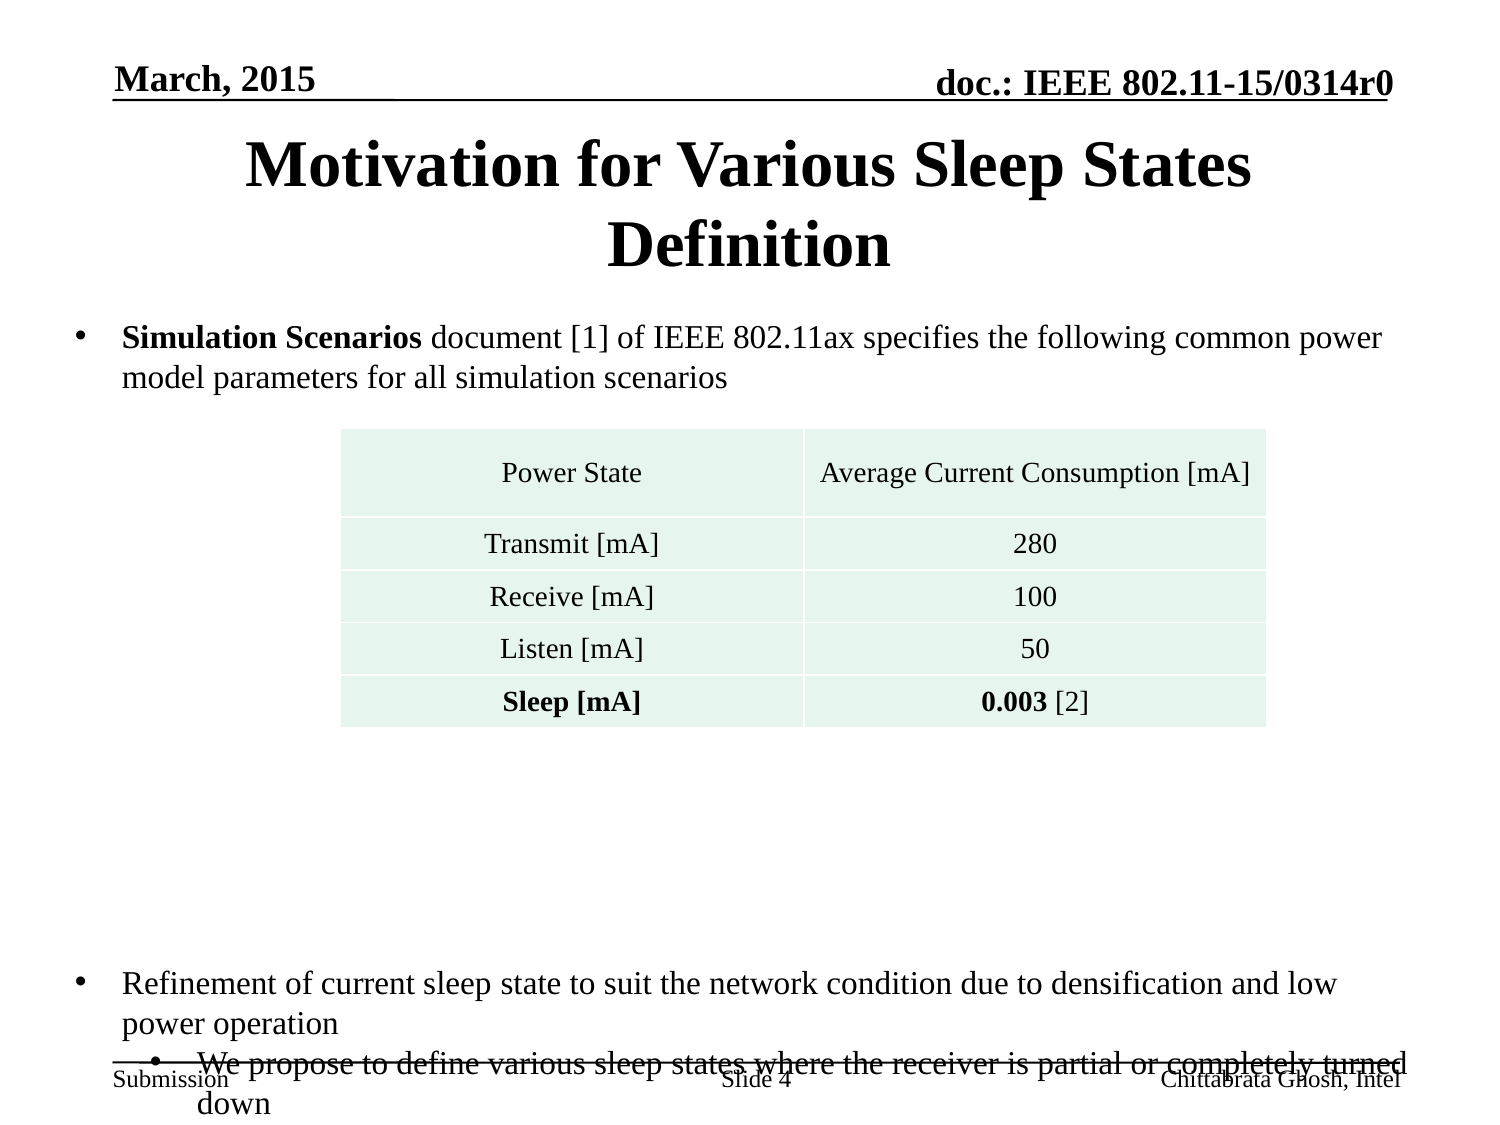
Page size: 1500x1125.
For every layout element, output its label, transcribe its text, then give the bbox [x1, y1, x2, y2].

table_header Average Current Consumption [mA] [805, 429, 1266, 516]
table_cell Sleep [mA] [341, 676, 803, 727]
table_cell 100 [805, 571, 1266, 622]
table_cell 50 [805, 623, 1266, 674]
table_cell 280 [805, 518, 1266, 569]
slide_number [114, 54, 423, 100]
title Motivation for Various Sleep States Definition [112, 112, 1388, 288]
table_cell Receive [mA] [341, 571, 803, 622]
table_cell Listen [mA] [341, 623, 803, 674]
table_header Power State [341, 429, 803, 516]
slide_number Slide 4 [712, 1061, 800, 1123]
table_cell 0.003 [2] [805, 676, 1266, 727]
table_cell Transmit [mA] [341, 518, 803, 569]
list Simulation Scenarios document [1] of IEEE 802.11ax specifies the following common power model parameters for all simulation scenarios Sleep power state is defined as the state when the STA is in Doze state and receiver is off Refinement of current sleep state to suit the network condition due to densification and low power operation We propose to define various sleep states where the receiver is partial or completely turned down We intend to include the proposed sleep states in the Simulation Scenarios document under Common Power Model Parameters for all simulation Scenarios [1] [74, 314, 1426, 1060]
footer Chittabrata Ghosh, Intel [878, 1061, 1402, 1093]
